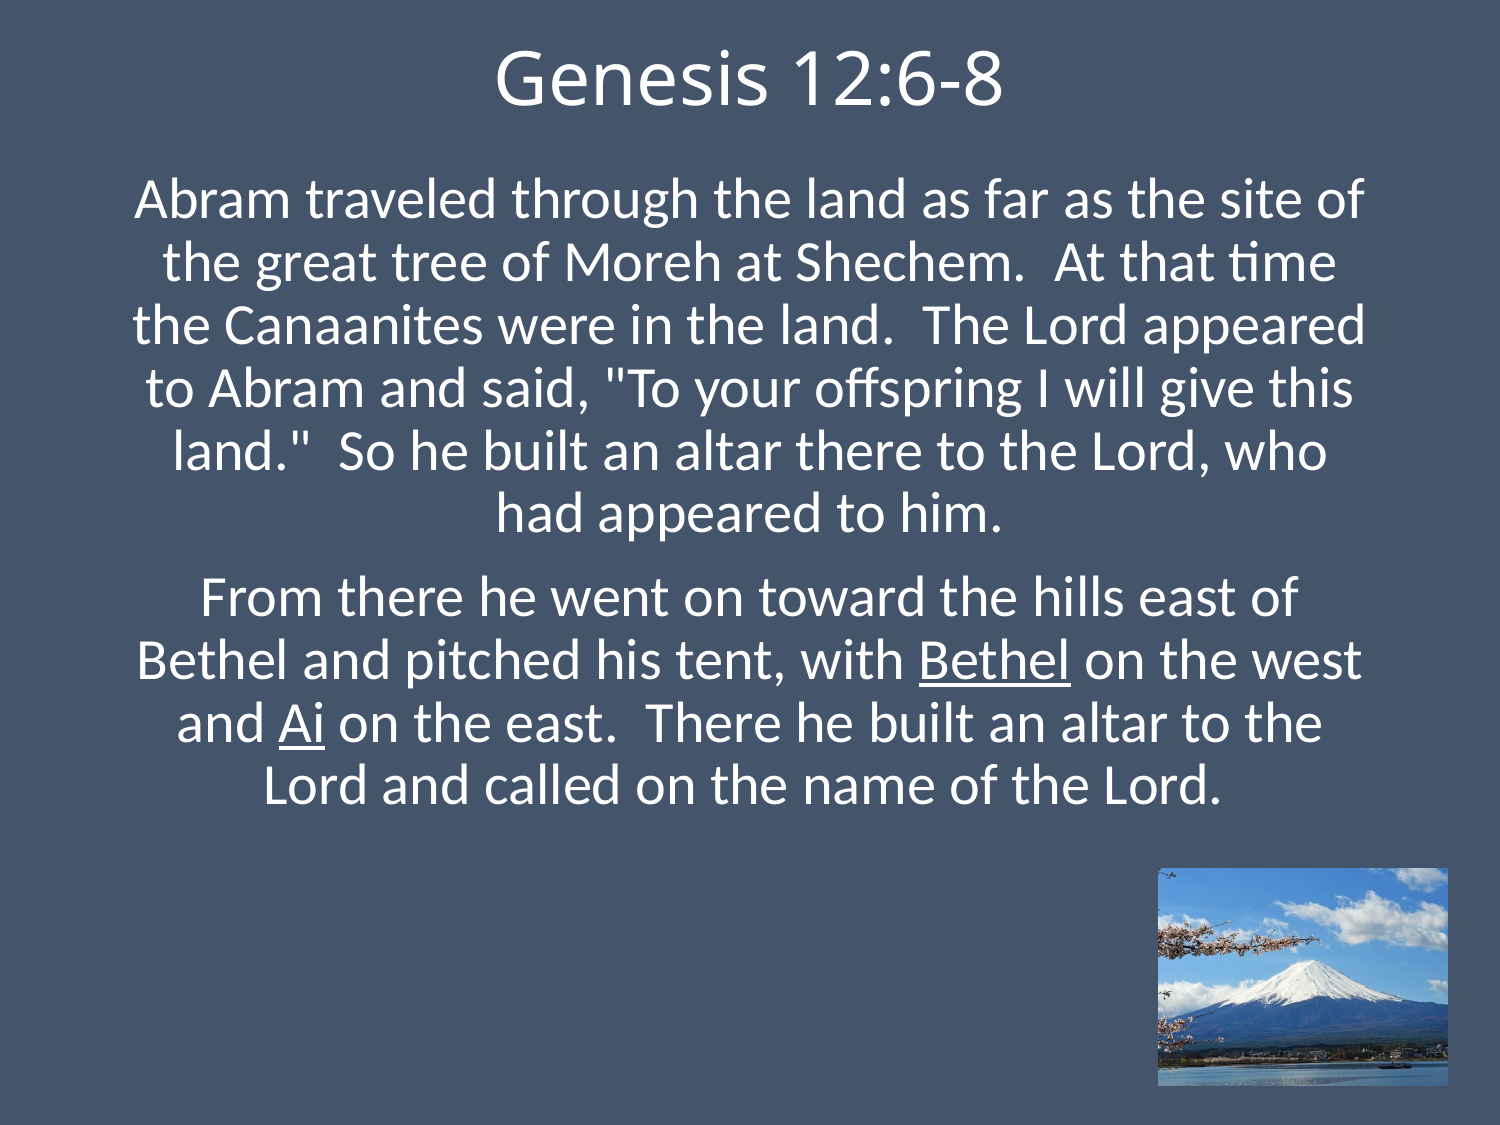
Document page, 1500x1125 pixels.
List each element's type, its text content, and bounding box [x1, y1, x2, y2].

title Genesis 12:6-8 [103, 0, 1397, 160]
list Abram traveled through the land as far as the site of the great tree of Moreh at Shechem. At that time the Canaanites were in the land. The Lord appeared to Abram and said, "To your offspring I will give this land." So he built an altar there to the Lord, who had appeared to him. From there he went on toward the hills east of Bethel and pitched his tent, with Bethel on the west and Ai on the east. There he built an altar to the Lord and called on the name of the Lord. [103, 160, 1397, 1066]
picture [1158, 868, 1448, 1086]
